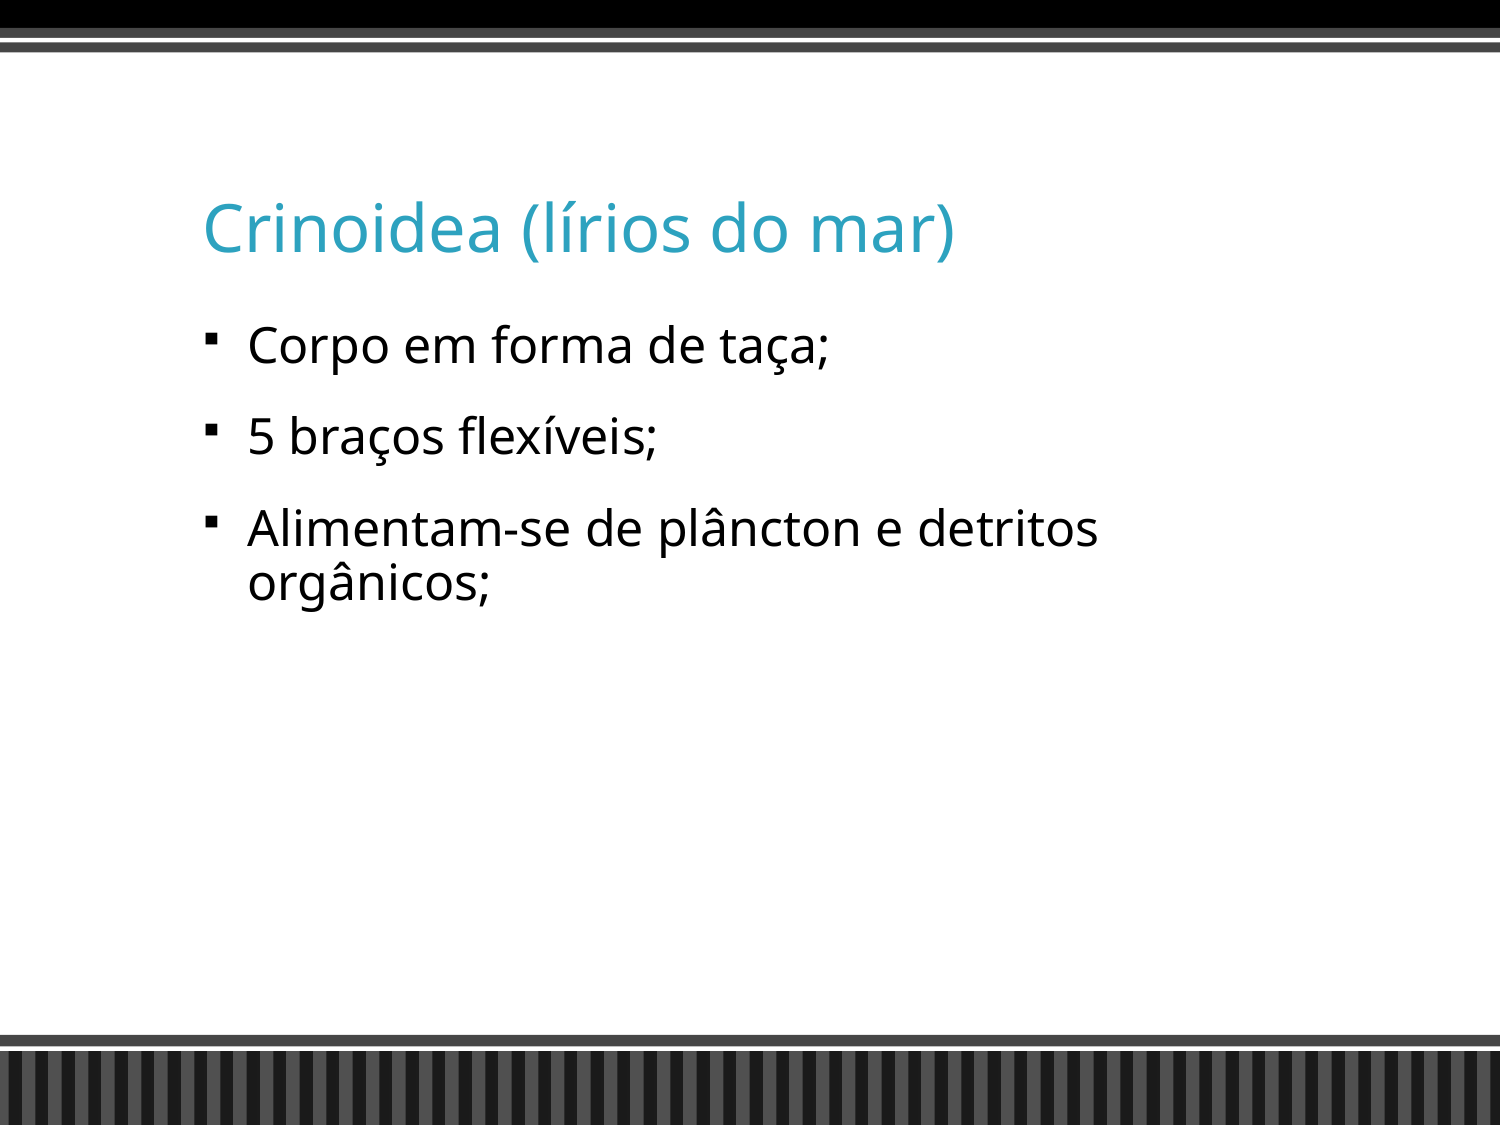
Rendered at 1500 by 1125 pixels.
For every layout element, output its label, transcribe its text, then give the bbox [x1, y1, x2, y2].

list Corpo em forma de taça; 5 braços flexíveis; Alimentam-se de plâncton e detritos orgânicos; [187, 312, 1313, 988]
title Crinoidea (lírios do mar) [187, 99, 1313, 275]
